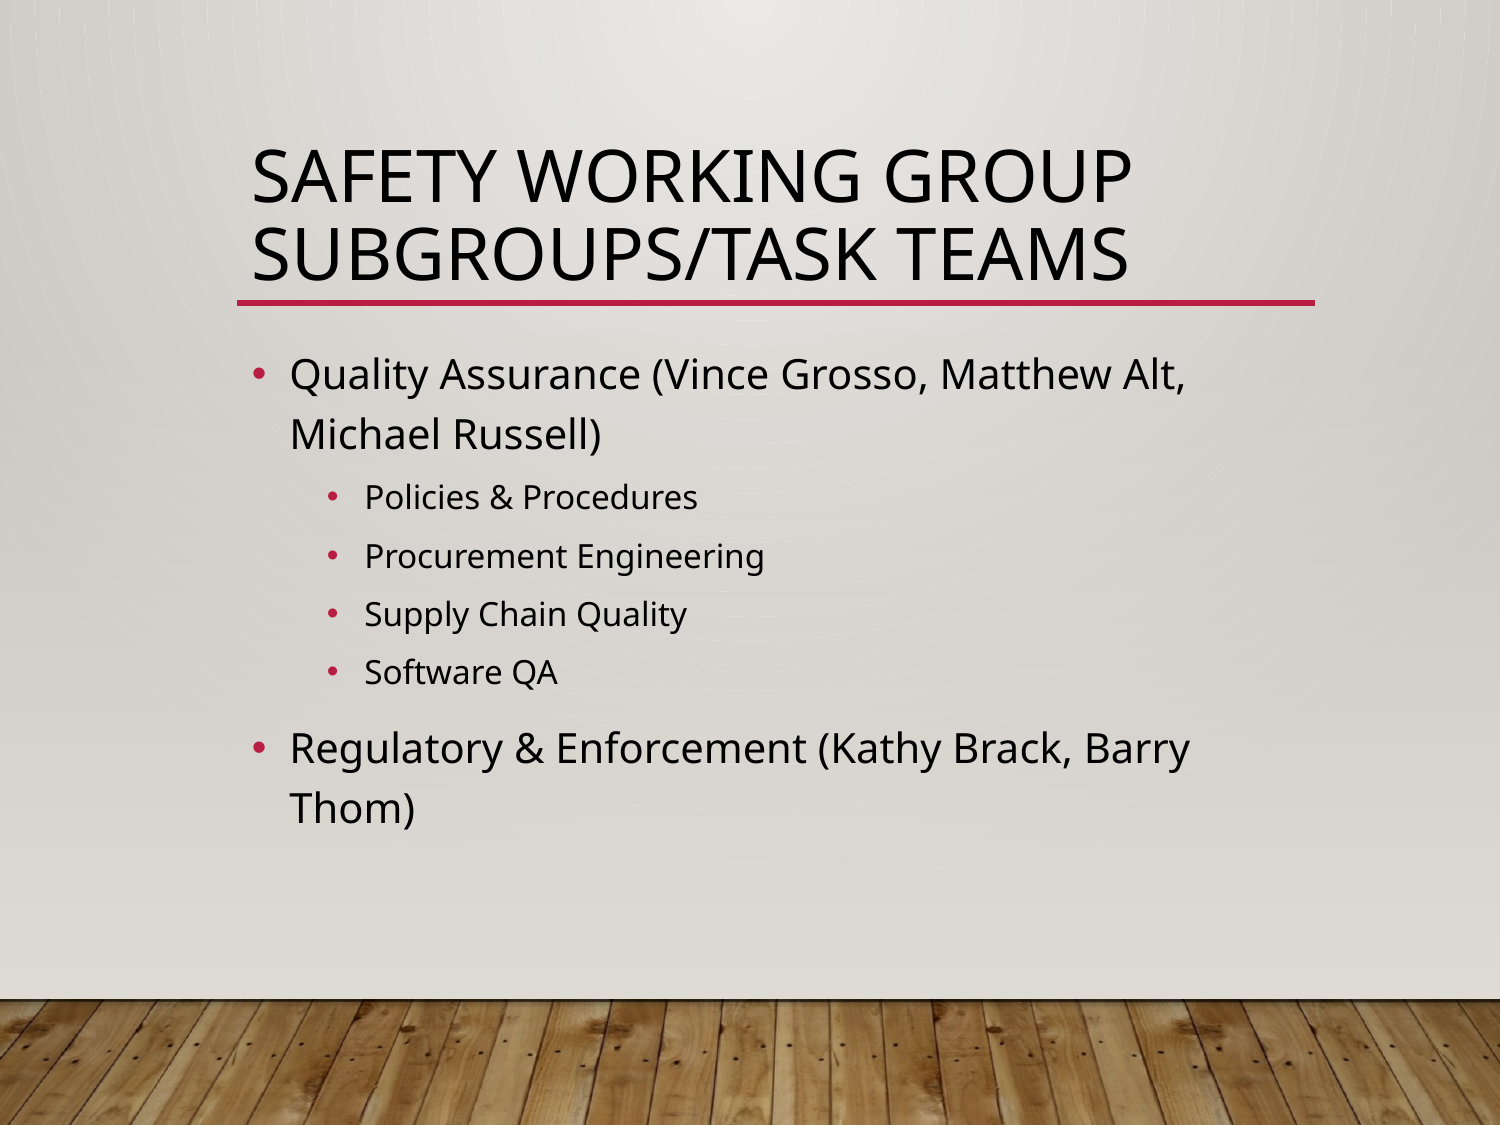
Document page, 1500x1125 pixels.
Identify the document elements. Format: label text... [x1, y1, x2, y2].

picture [0, 999, 1500, 1125]
list Quality Assurance (Vince Grosso, Matthew Alt, Michael Russell) Policies & Procedures Procurement Engineering Supply Chain Quality Software QA Regulatory & Enforcement (Kathy Brack, Barry Thom) [236, 330, 1315, 897]
title SAFETY WORKING GROUP SUBGROUPS/TASK TEAMS [236, 131, 1315, 305]
